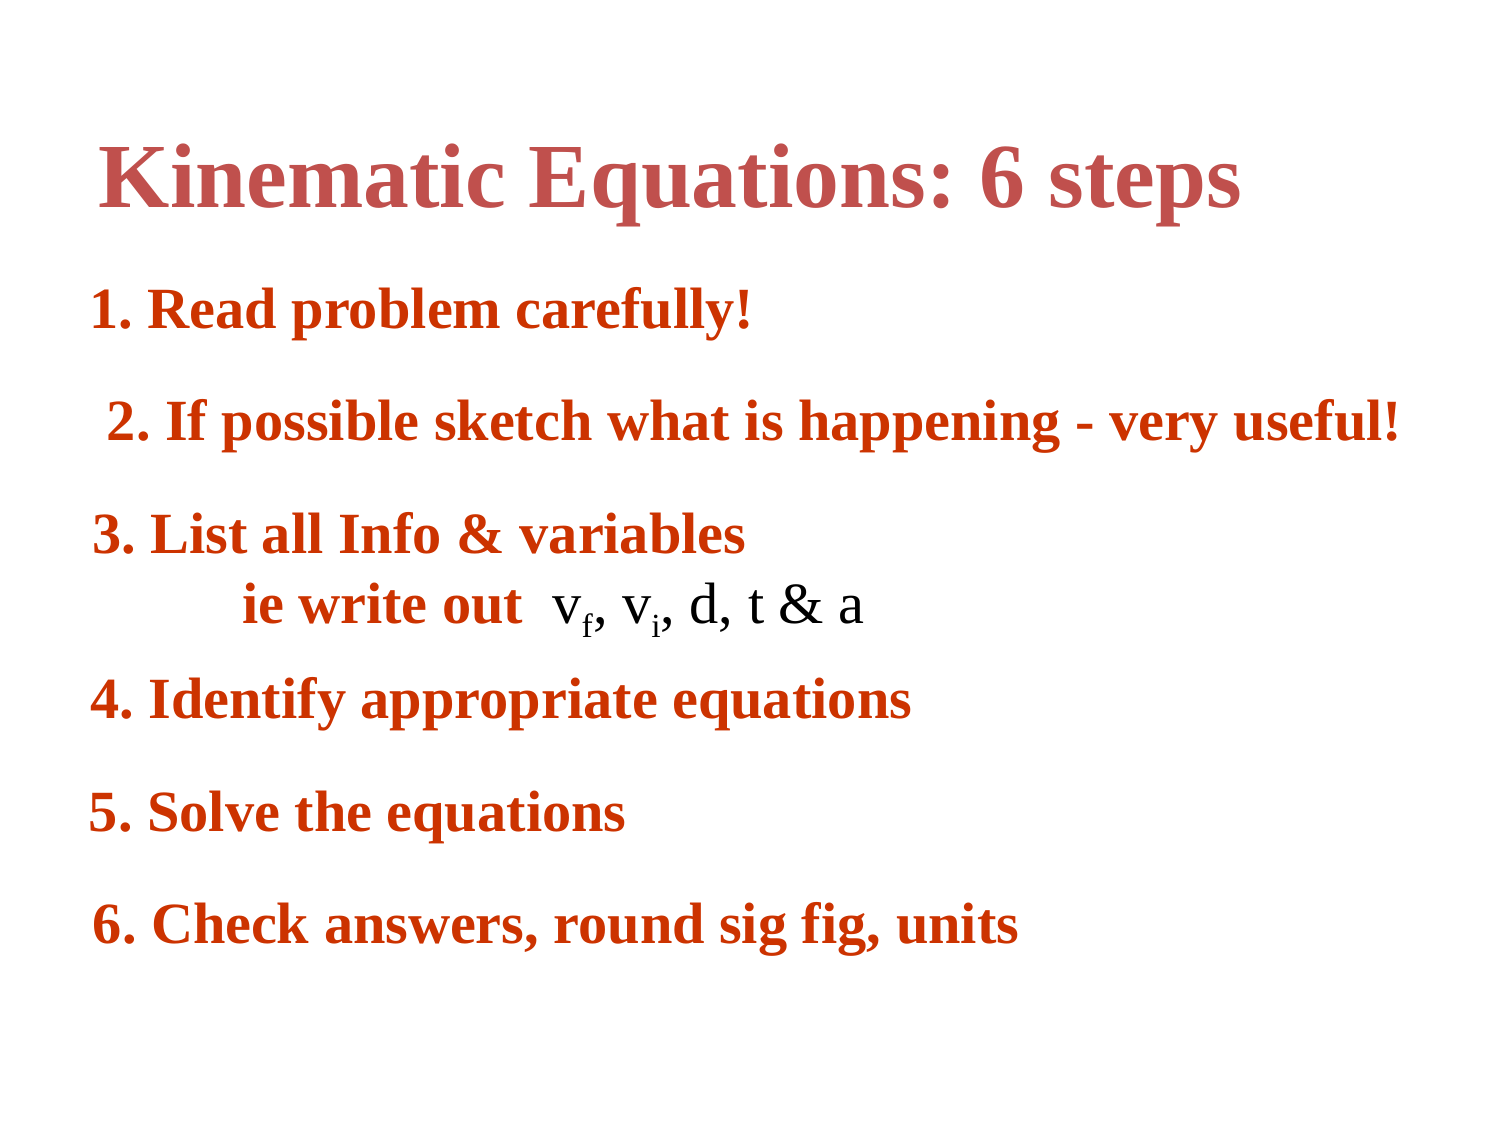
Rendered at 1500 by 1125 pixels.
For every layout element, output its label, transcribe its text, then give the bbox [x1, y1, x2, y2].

text_box 2. If possible sketch what is happening - very useful! [92, 375, 1419, 460]
text_box 5. Solve the equations [74, 765, 643, 851]
text_box 3. List all Info & variables ie write out vf, vi, d, t & a [77, 487, 880, 652]
text_box Kinematic Equations: 6 steps [84, 108, 1259, 234]
text_box 6. Check answers, round sig fig, units [78, 878, 1036, 963]
text_box 1. Read problem carefully! [75, 262, 770, 348]
text_box 4. Identify appropriate equations [75, 653, 928, 738]
